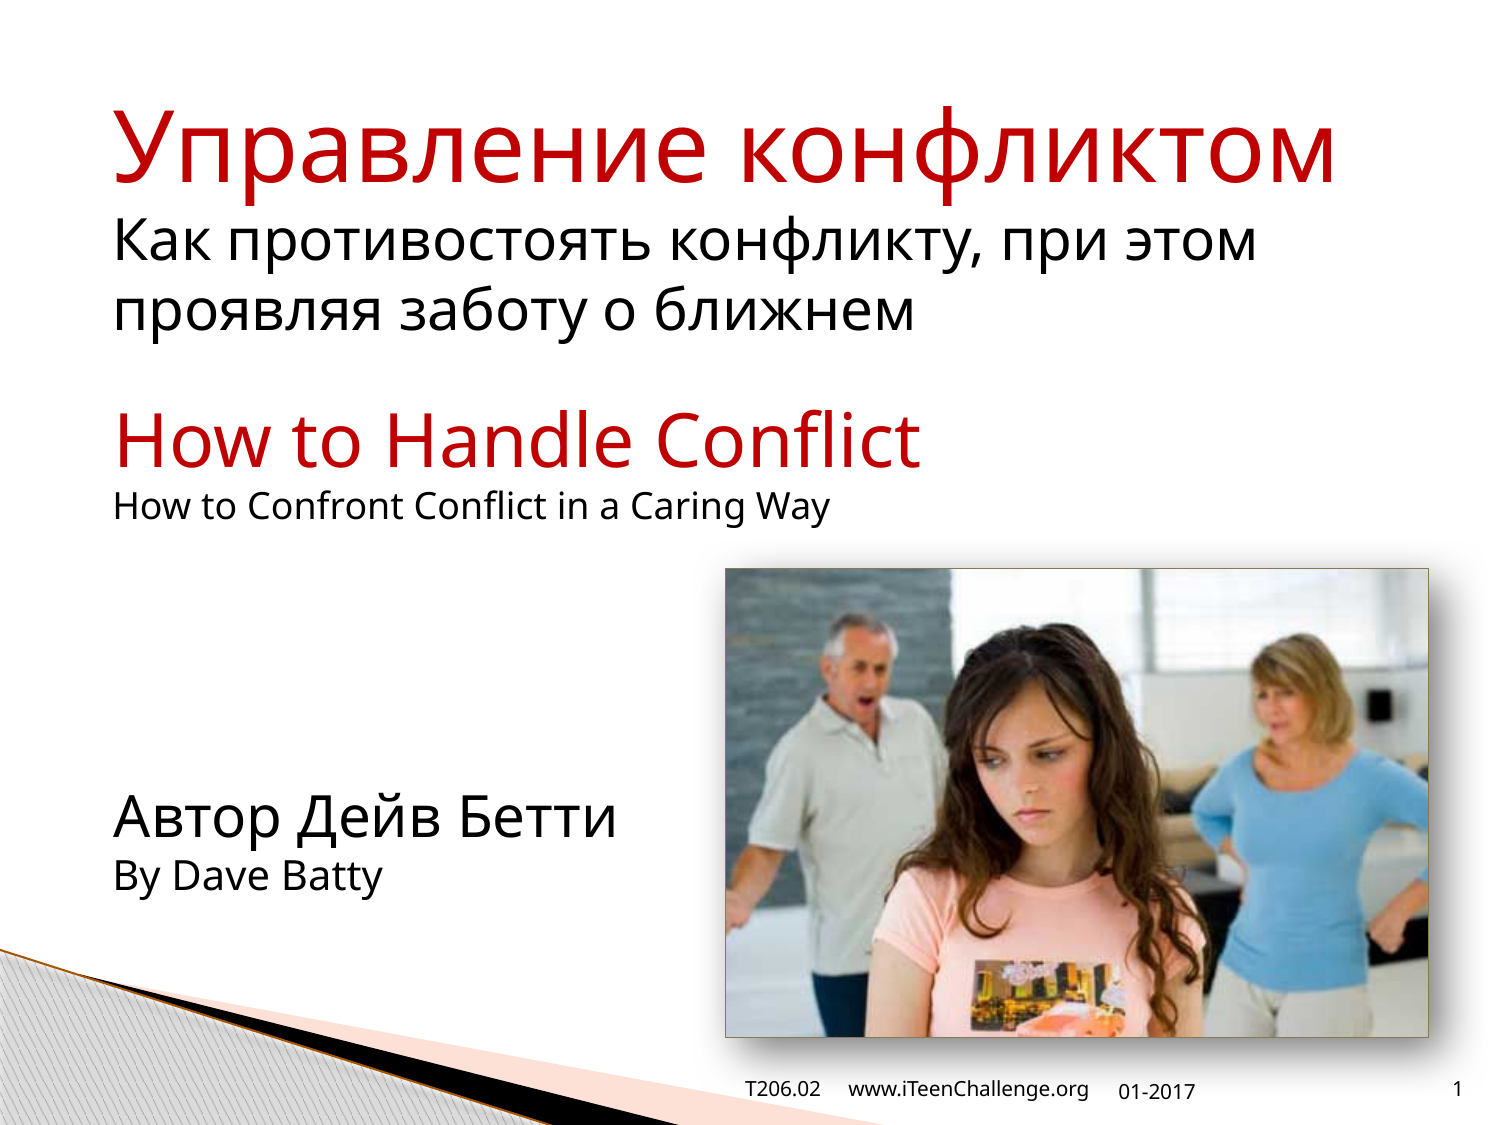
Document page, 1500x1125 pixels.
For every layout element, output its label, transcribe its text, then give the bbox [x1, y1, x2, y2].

footer T206.02 www.iTeenChallenge.org [718, 1051, 1105, 1112]
slide_number 1 [1418, 1051, 1479, 1112]
list Управление конфликтом Как противостоять конфликту, при этом проявляя заботу о ближнем How to Handle Conflict How to Confront Conflict in a Caring Way Автор Дейв Бетти By Dave Batty [37, 75, 1400, 988]
picture [724, 568, 1429, 1038]
slide_number 01-2017 [1105, 1051, 1418, 1112]
